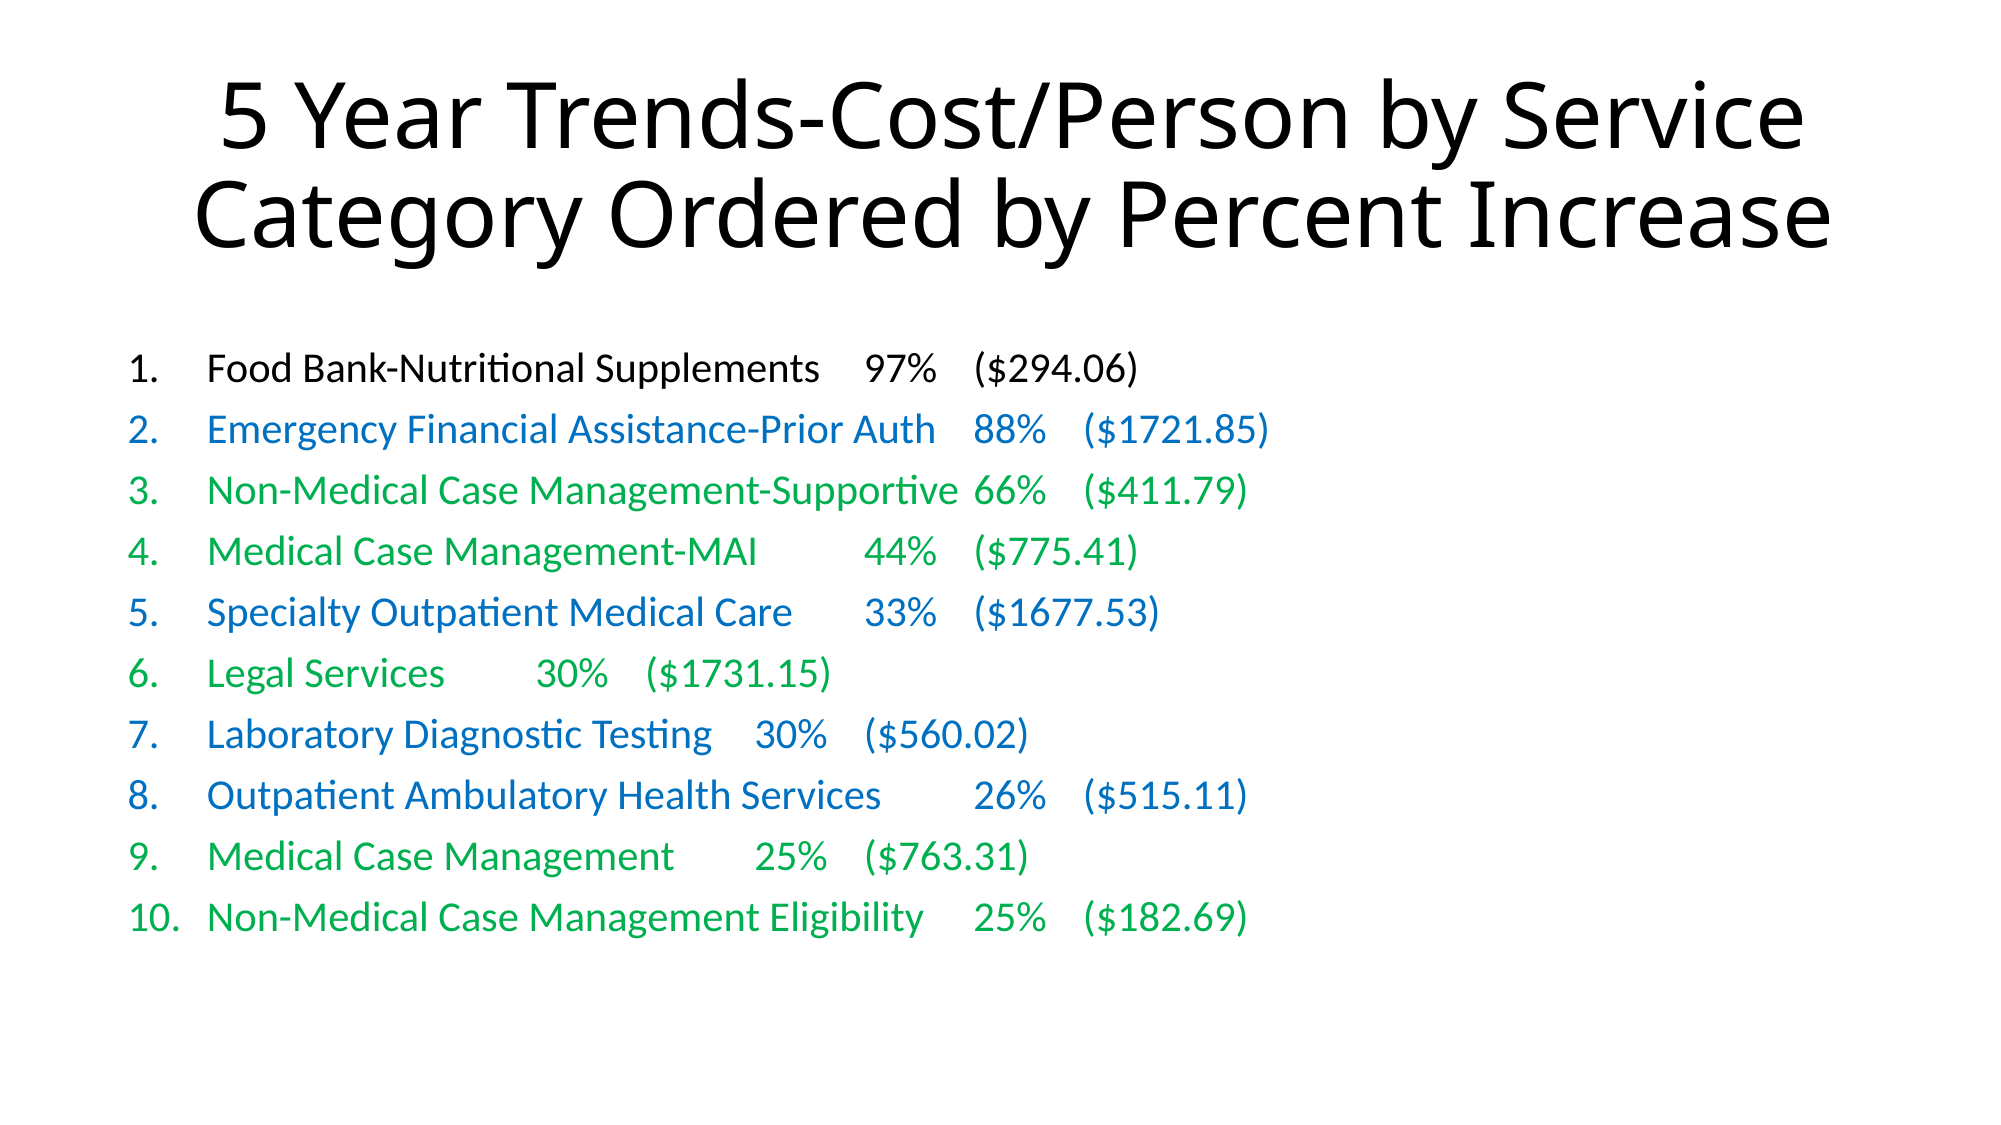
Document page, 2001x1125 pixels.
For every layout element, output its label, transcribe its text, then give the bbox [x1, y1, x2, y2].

list Food Bank-Nutritional Supplements 97% ($294.06) Emergency Financial Assistance-Prior Auth 88% ($1721.85) Non-Medical Case Management-Supportive 66% ($411.79) Medical Case Management-MAI 44% ($775.41) Specialty Outpatient Medical Care 33% ($1677.53) Legal Services 30% ($1731.15) Laboratory Diagnostic Testing 30% ($560.02) Outpatient Ambulatory Health Services 26% ($515.11) Medical Case Management 25% ($763.31) Non-Medical Case Management Eligibility 25% ($182.69) [112, 338, 1818, 963]
title 5 Year Trends-Cost/Person by Service Category Ordered by Percent Increase [137, 59, 1890, 278]
